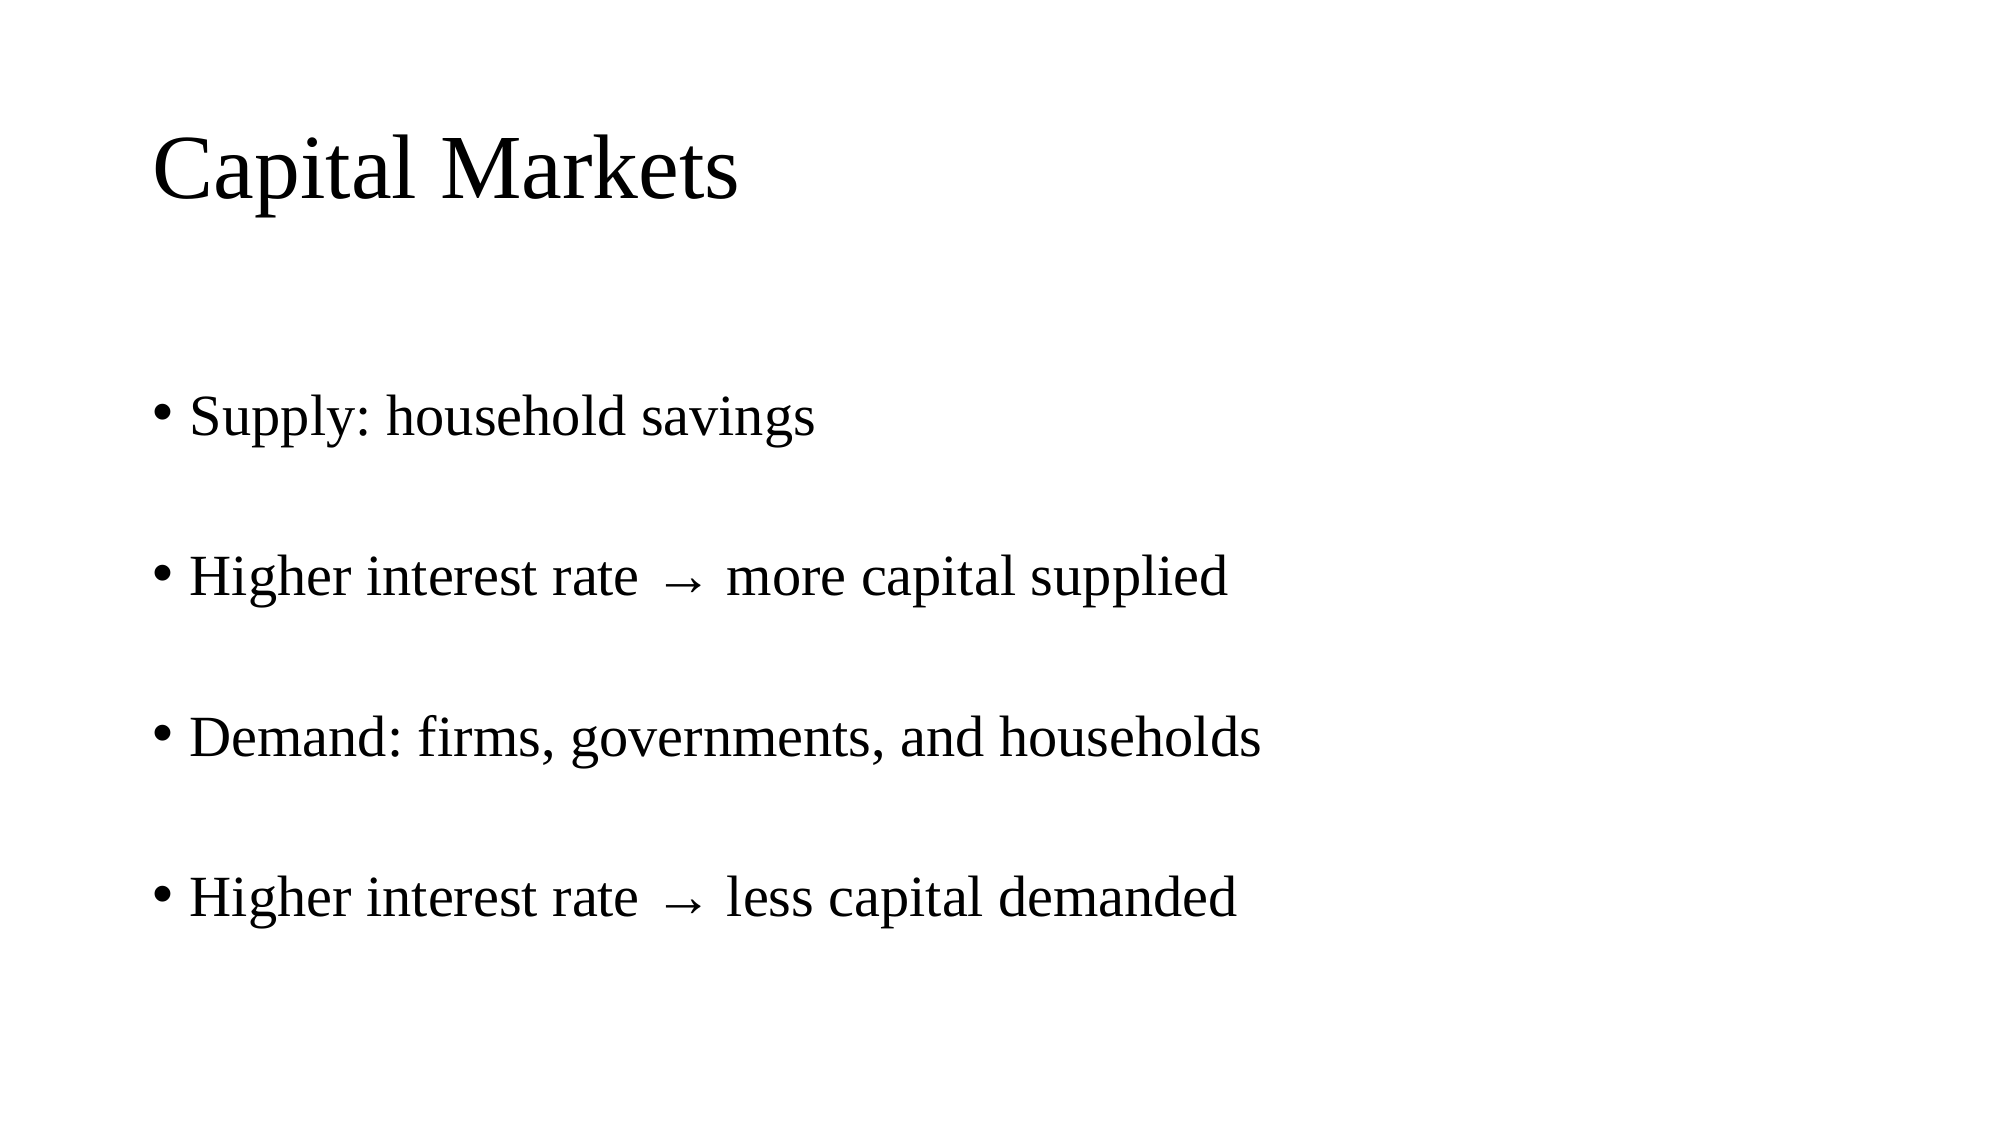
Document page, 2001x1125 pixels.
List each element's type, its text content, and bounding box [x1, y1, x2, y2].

list Supply: household savings Higher interest rate → more capital supplied Demand: firms, governments, and households Higher interest rate → less capital demanded [137, 299, 1863, 1014]
title Capital Markets [137, 59, 1863, 278]
